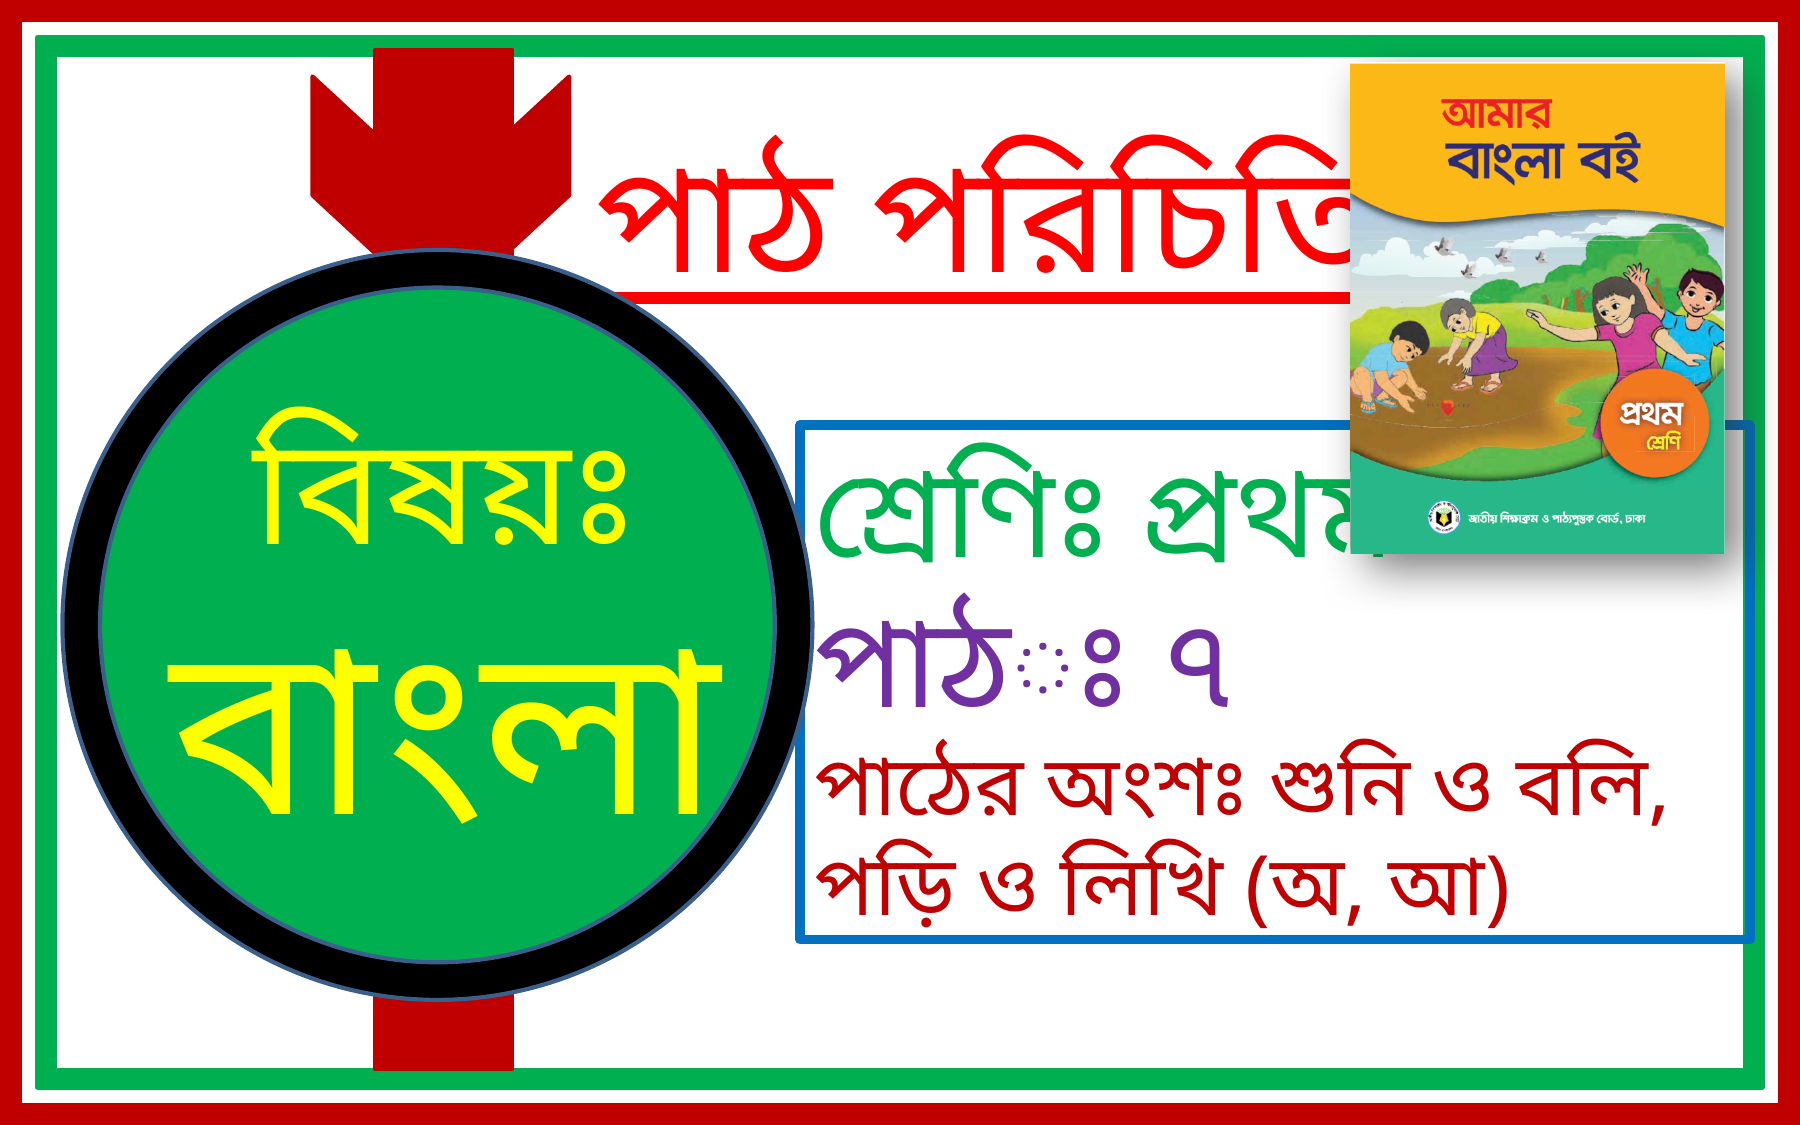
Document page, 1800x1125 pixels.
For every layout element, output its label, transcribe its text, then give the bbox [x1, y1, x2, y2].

picture [1350, 62, 1726, 554]
text_box পাঠ পরিচিতি [816, 115, 1333, 311]
text_box শ্রেণিঃ প্রথম পাঠঃ ৭ পাঠের অংশঃ শুনি ও বলি, পড়ি ও লিখি (অ, আ) [816, 424, 1750, 940]
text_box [62, 49, 813, 1070]
